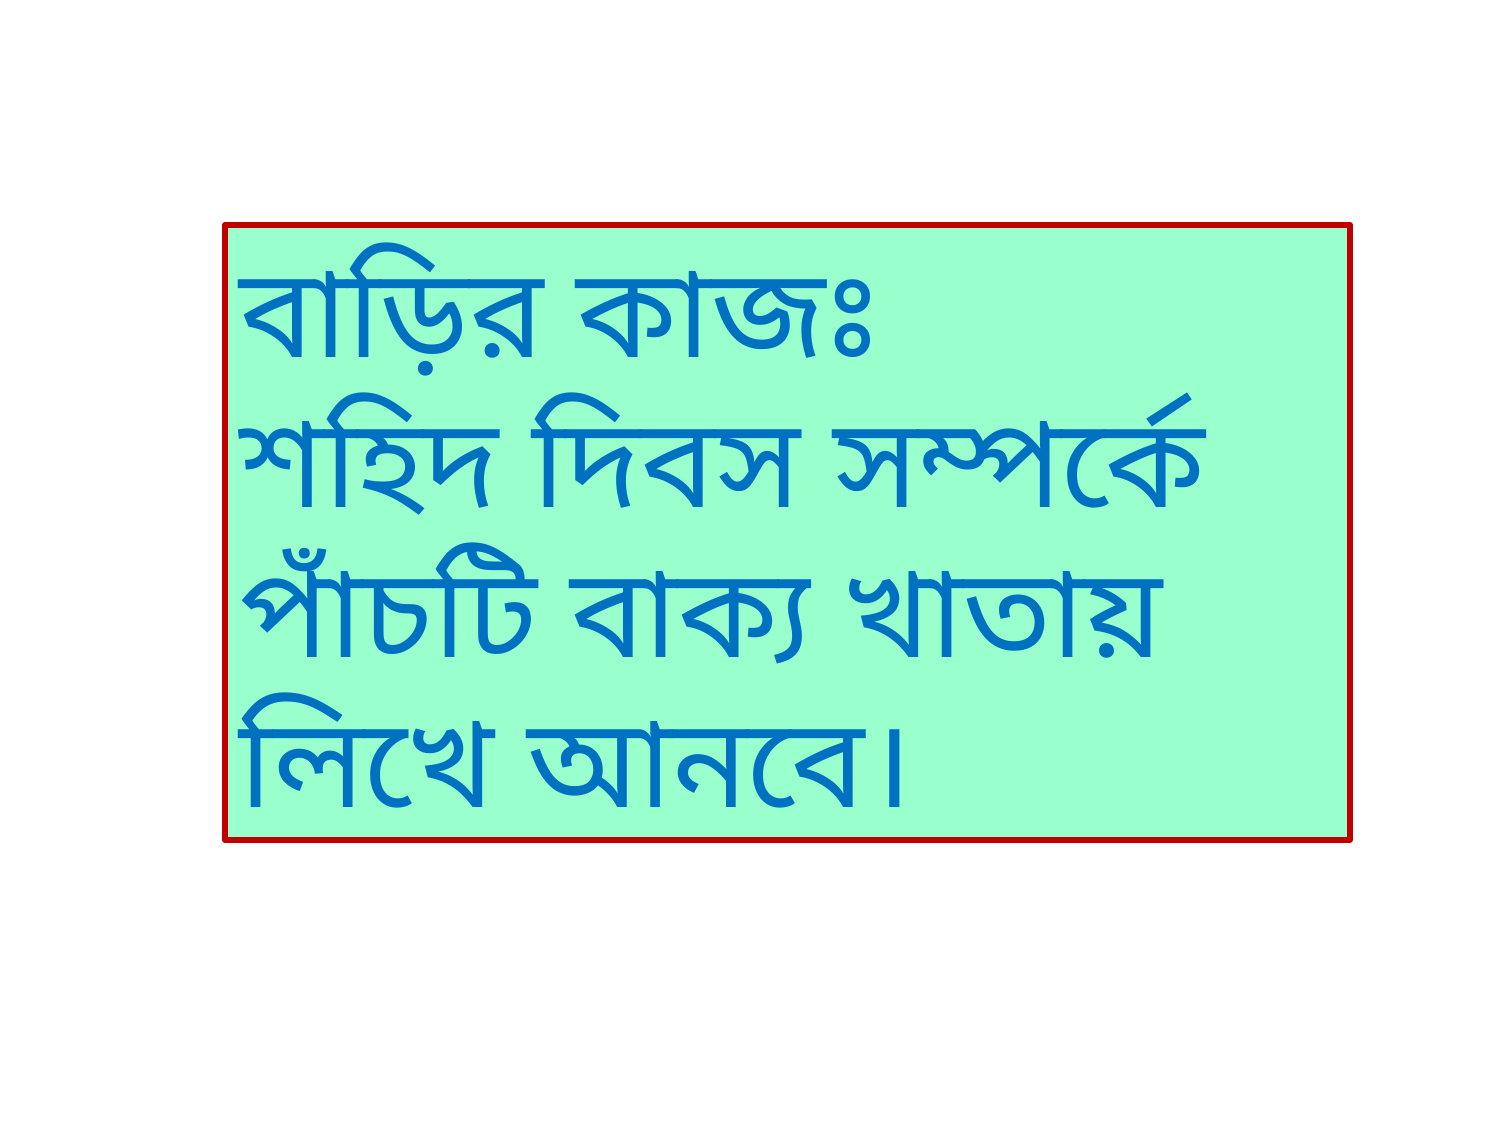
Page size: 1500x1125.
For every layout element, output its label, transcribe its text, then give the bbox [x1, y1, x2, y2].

text_box বাড়ির কাজঃ শহিদ দিবস সম্পর্কে পাঁচটি বাক্য খাতায় লিখে আনবে। [224, 224, 1350, 840]
